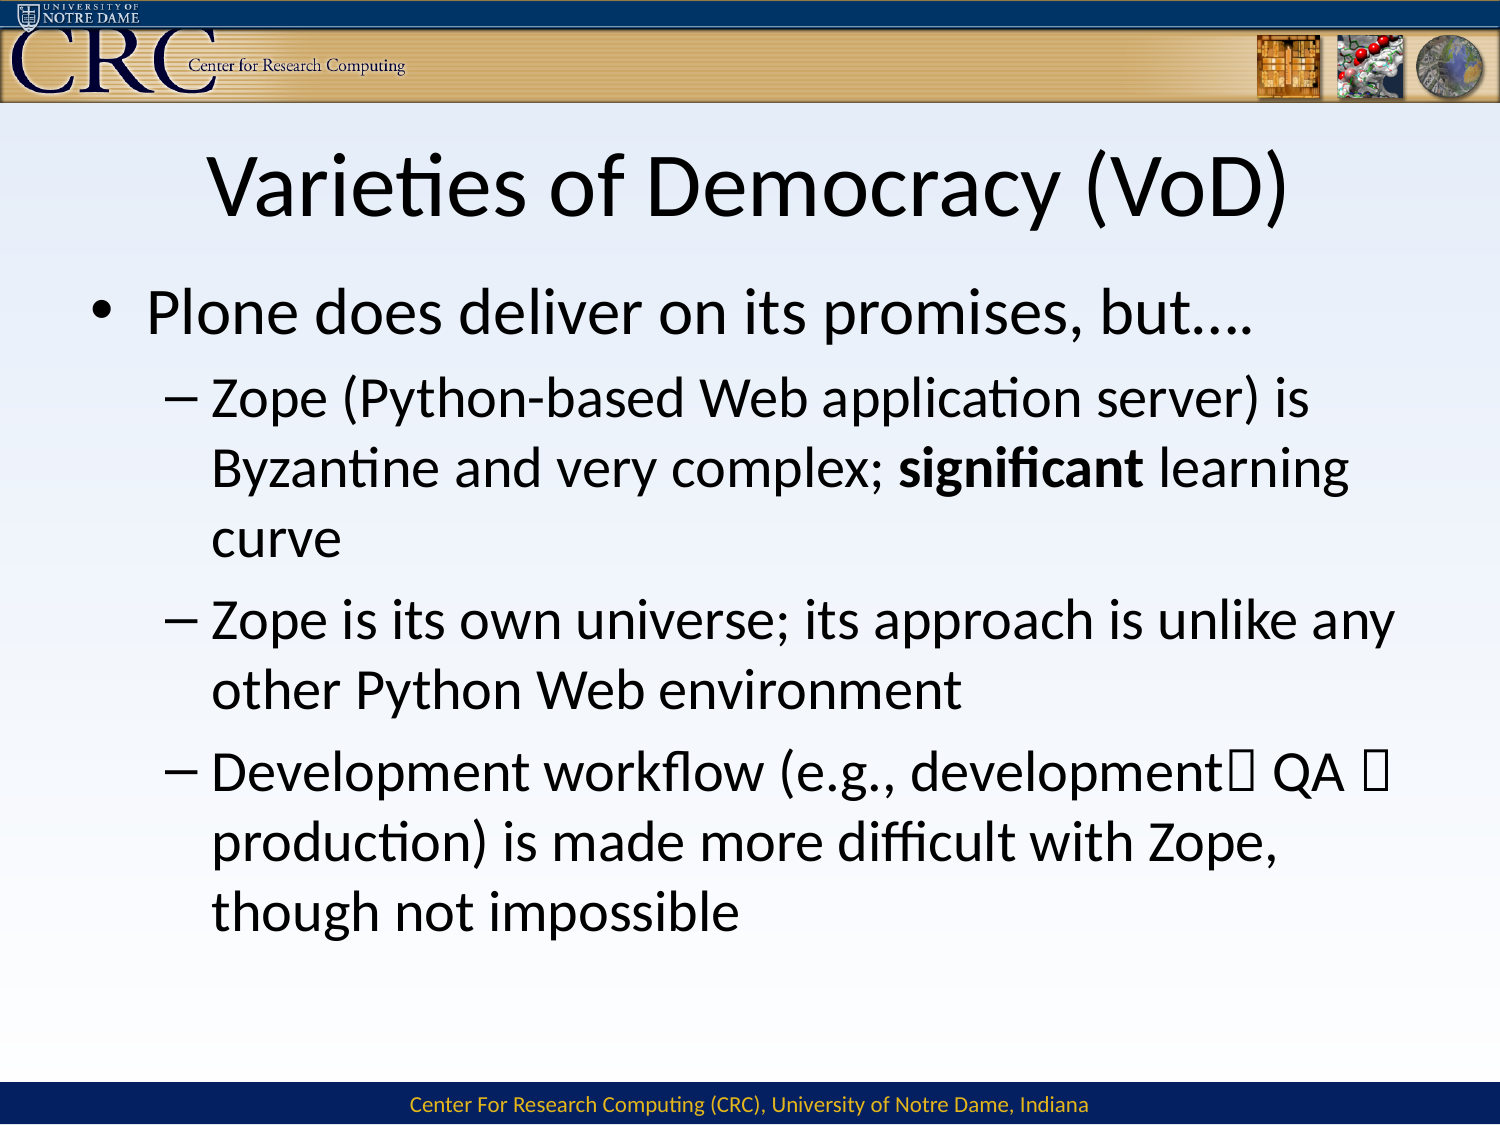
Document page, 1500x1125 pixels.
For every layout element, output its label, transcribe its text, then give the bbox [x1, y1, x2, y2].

list Plone does deliver on its promises, but…. Zope (Python-based Web application server) is Byzantine and very complex; significant learning curve Zope is its own universe; its approach is unlike any other Python Web environment Development workflow (e.g., development QA  production) is made more difficult with Zope, though not impossible [75, 260, 1425, 1083]
title Varieties of Democracy (VoD) [75, 117, 1425, 246]
picture [0, 0, 1500, 103]
